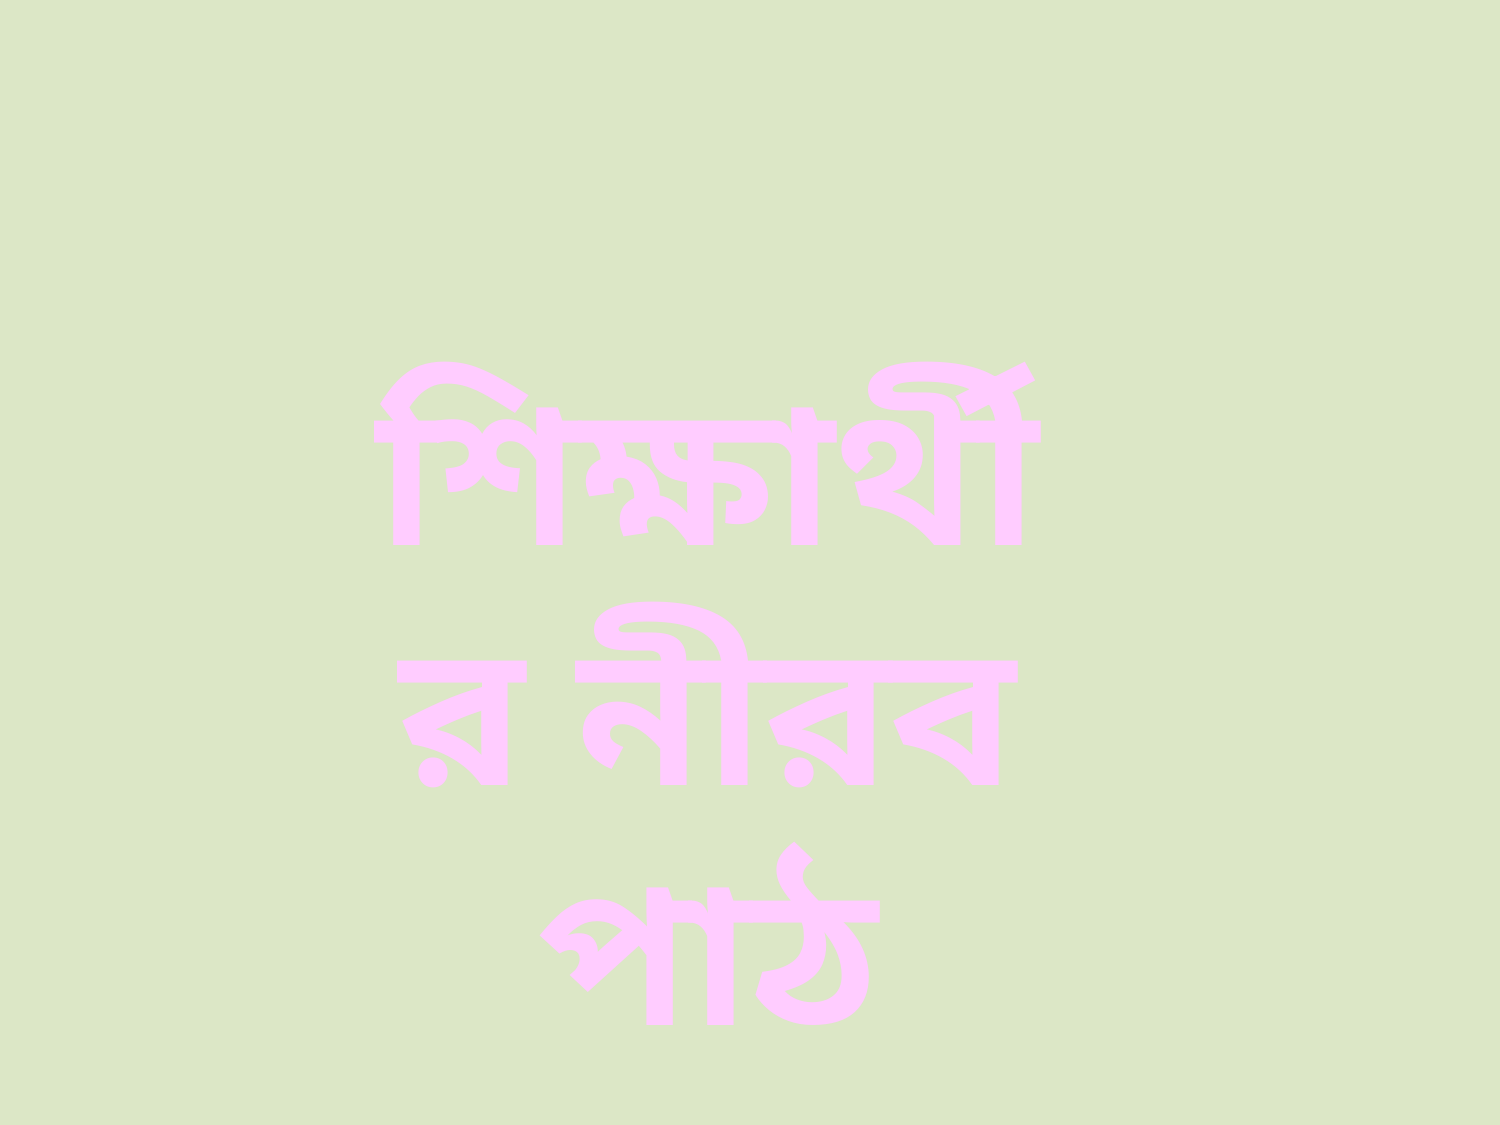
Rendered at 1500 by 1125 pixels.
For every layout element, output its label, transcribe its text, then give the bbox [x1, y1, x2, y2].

text_box শিক্ষার্থীর নীরব পাঠ [312, 337, 1104, 1073]
